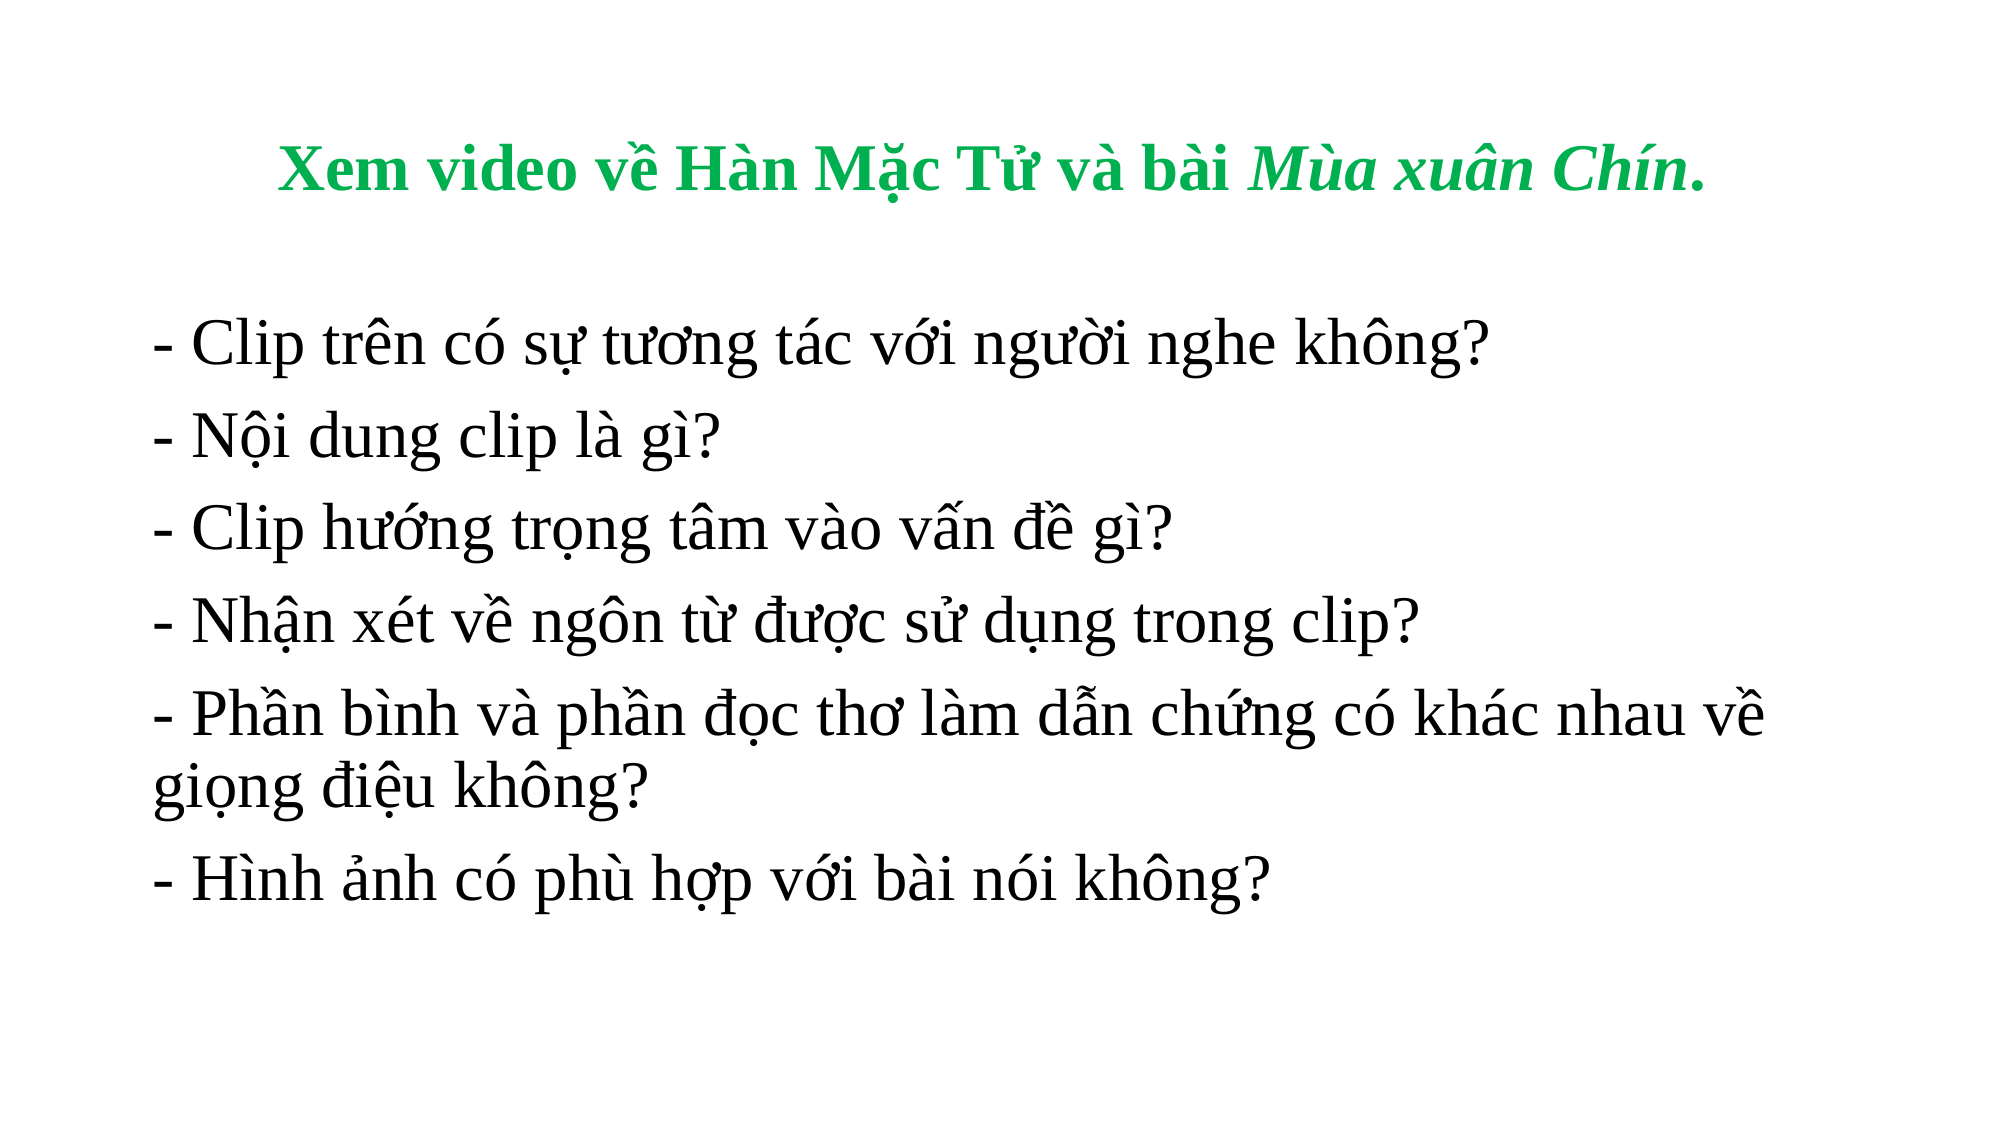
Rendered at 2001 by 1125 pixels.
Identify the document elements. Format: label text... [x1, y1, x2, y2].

title Xem video về Hàn Mặc Tử và bài Mùa xuân Chín. [137, 59, 1863, 278]
list - Clip trên có sự tương tác với người nghe không? - Nội dung clip là gì? - Clip hướng trọng tâm vào vấn đề gì? - Nhận xét về ngôn từ được sử dụng trong clip? - Phần bình và phần đọc thơ làm dẫn chứng có khác nhau về giọng điệu không? - Hình ảnh có phù hợp với bài nói không? [137, 299, 1863, 1014]
